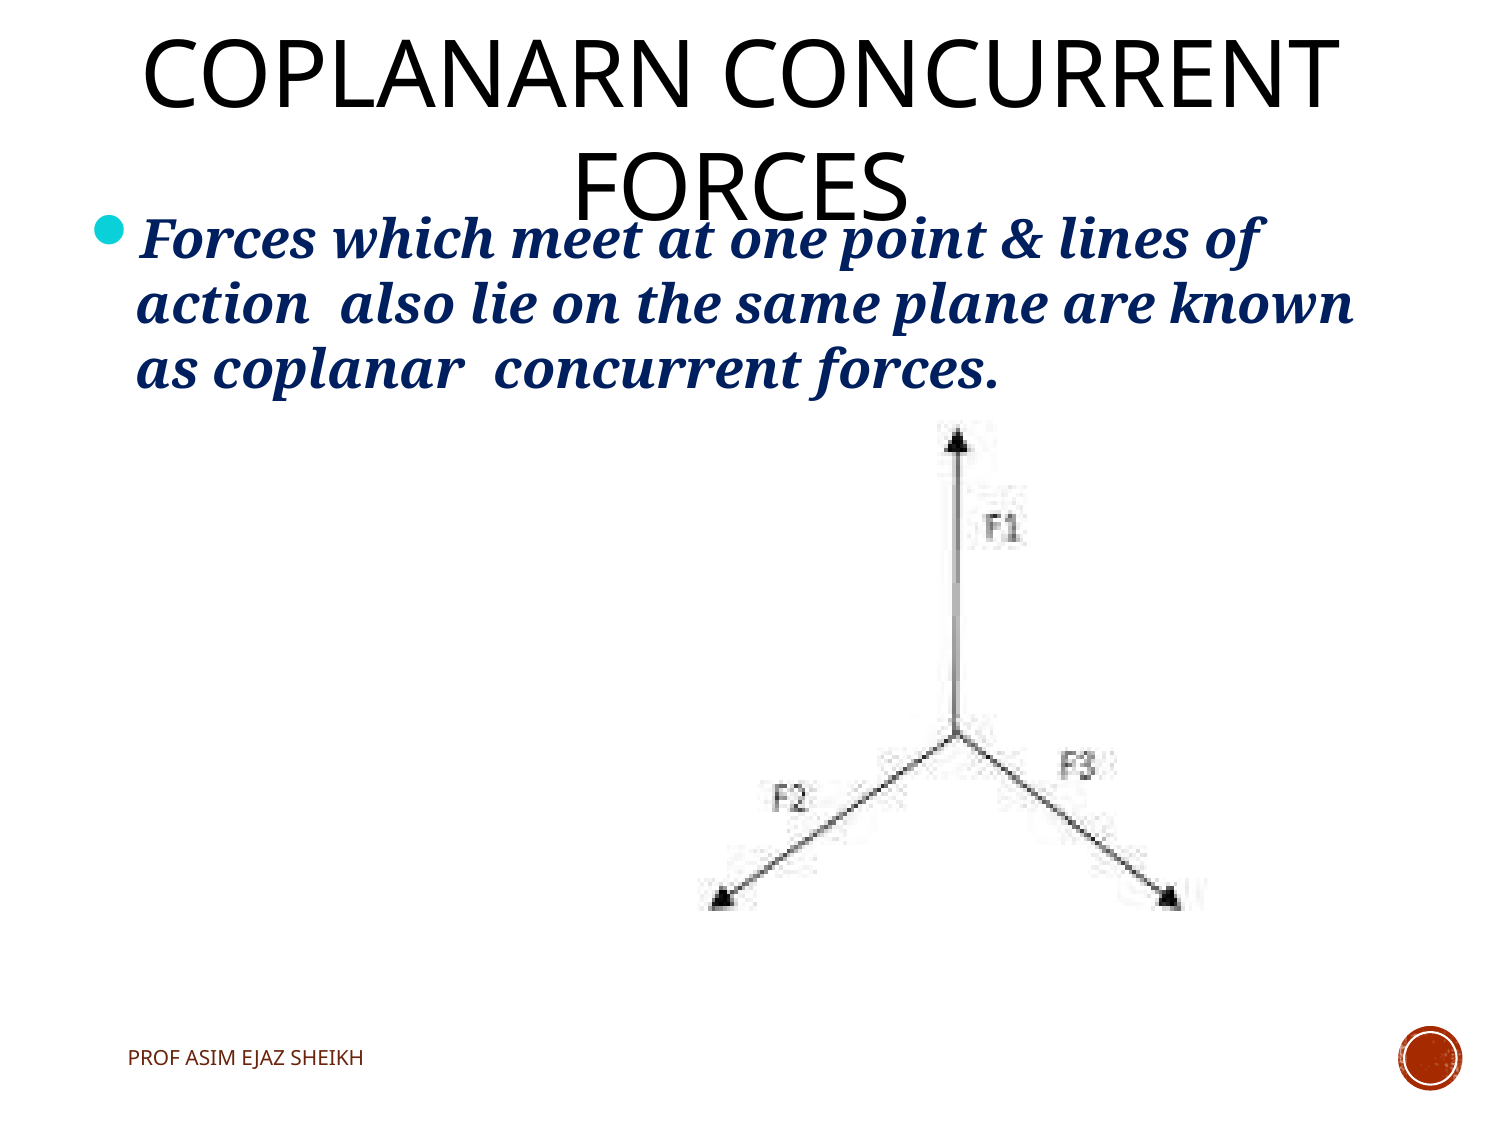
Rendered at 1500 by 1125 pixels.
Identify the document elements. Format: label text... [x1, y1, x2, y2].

text_box [697, 420, 1208, 911]
text_box Forces which meet at one point & lines of action also lie on the same plane are known as coplanar concurrent forces. [87, 201, 1376, 399]
footer PROF ASIM EJAZ SHEIKH [112, 1028, 891, 1089]
title COPLANARn CONCURRENT FORCES [85, 11, 1395, 239]
